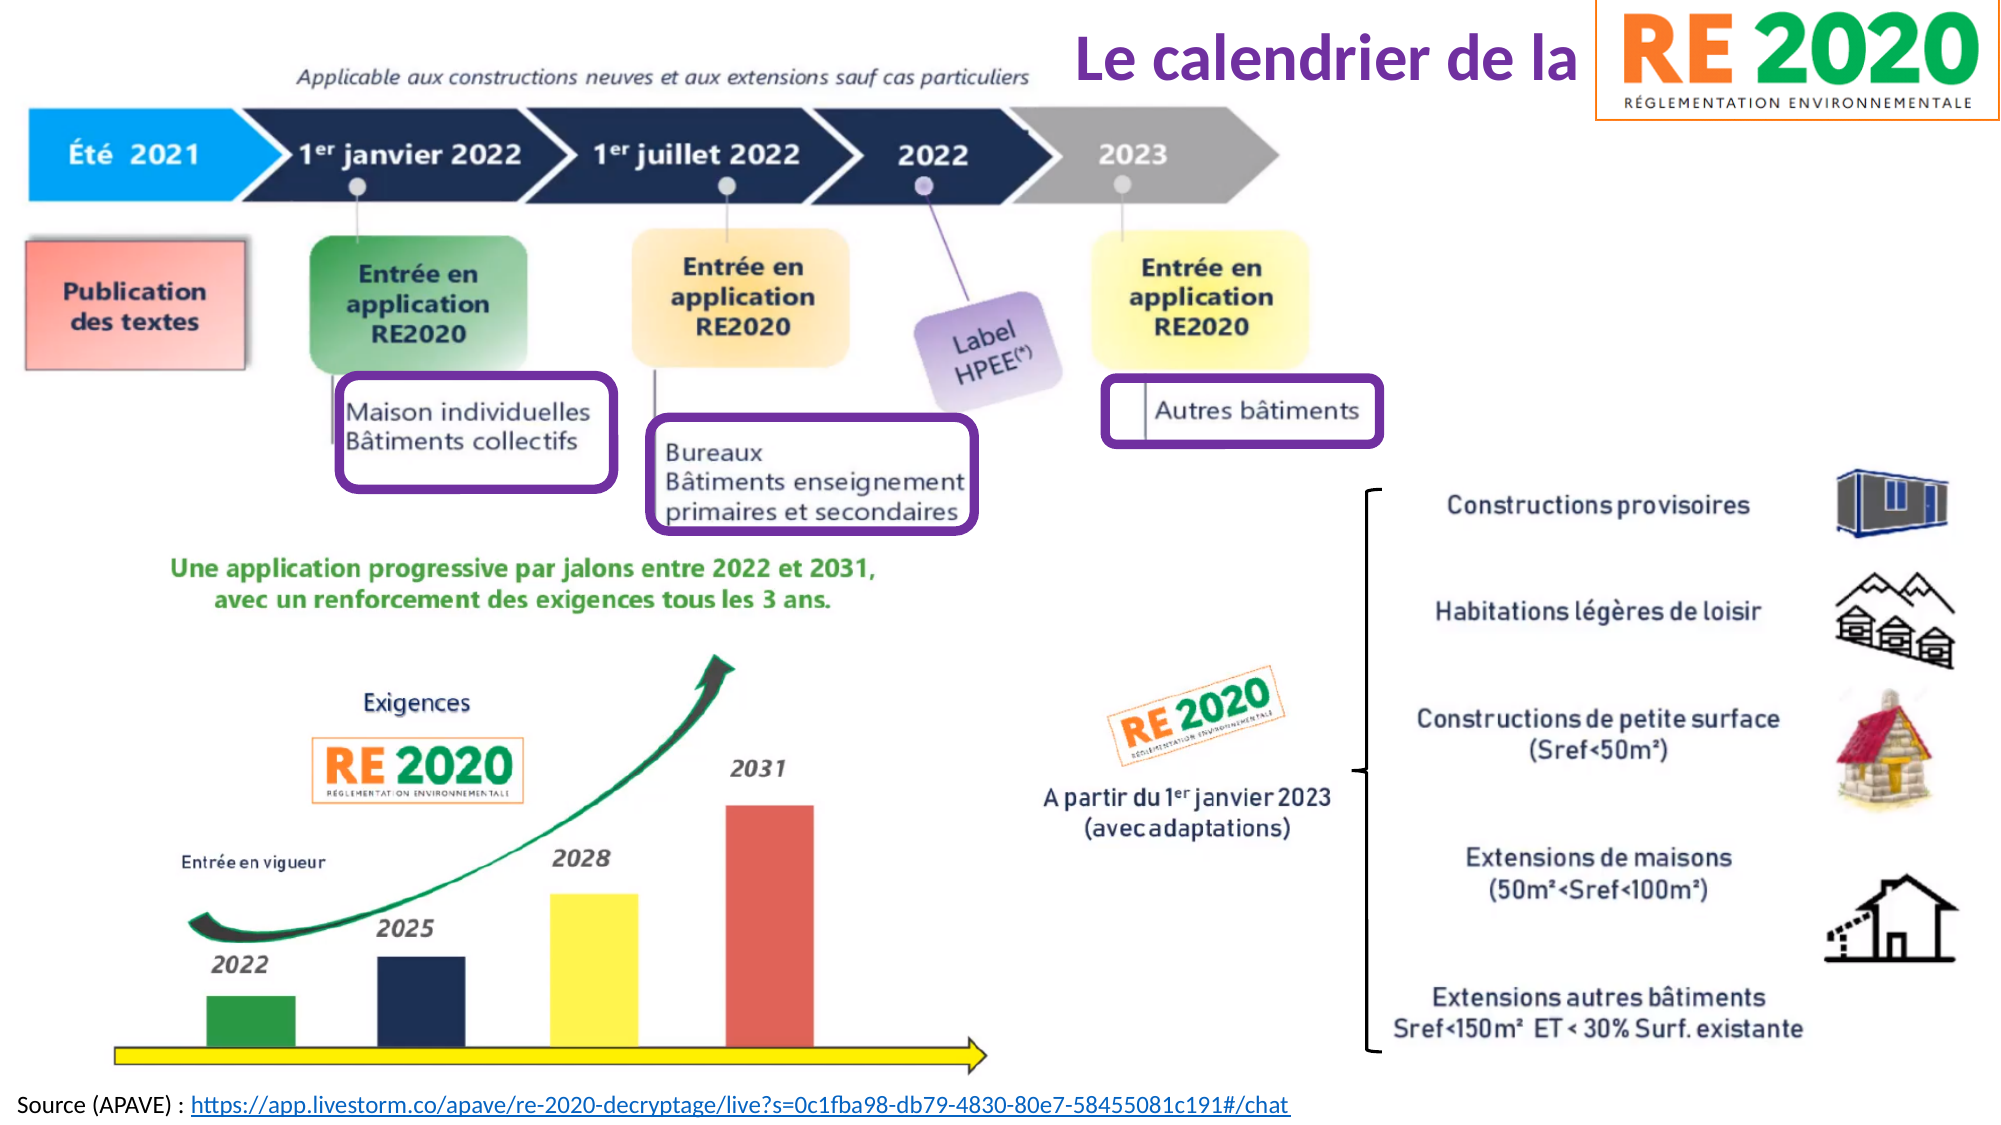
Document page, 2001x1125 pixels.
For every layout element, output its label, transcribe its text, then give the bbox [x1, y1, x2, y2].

text_box [1367, 377, 1381, 440]
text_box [1033, 440, 1993, 1052]
picture [100, 547, 991, 1080]
text_box Le calendrier de la [2, 6, 1594, 102]
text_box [15, 59, 1367, 533]
text_box Source (APAVE) : https://app.livestorm.co/apave/re-2020-decryptage/live?s=0c1fba98-db79-4830-80e7-58455081c191#/chat [2, 1081, 2000, 1125]
picture [1594, 0, 2000, 121]
